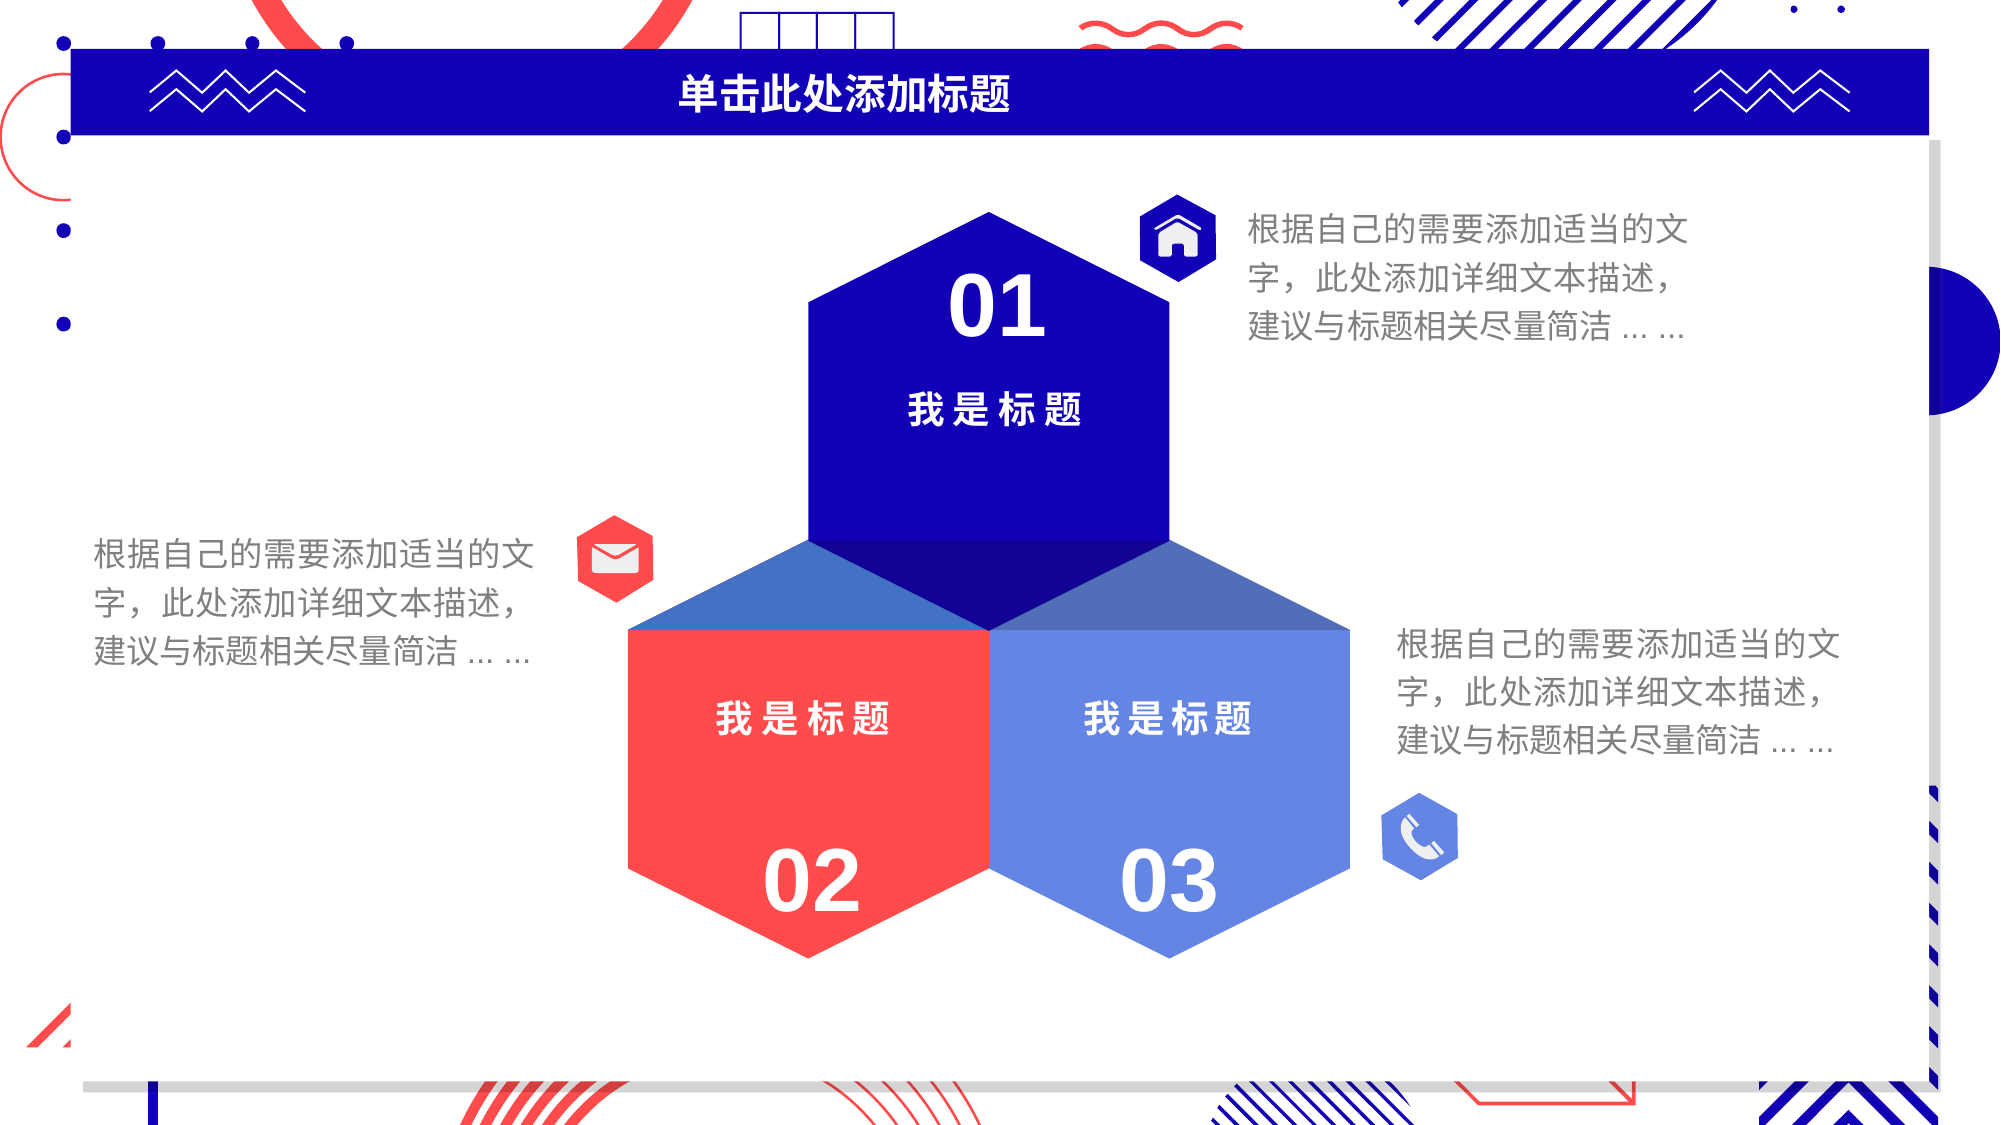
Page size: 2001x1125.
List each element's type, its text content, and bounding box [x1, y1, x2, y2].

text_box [989, 539, 1350, 959]
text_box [1001, 689, 1335, 936]
text_box 根据自己的需要添加适当的文字，此处添加详细文本描述，建议与标题相关尽量简洁... ... [1232, 192, 1705, 353]
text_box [1139, 194, 1217, 283]
title 单击此处添加标题 [662, 57, 1338, 136]
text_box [828, 241, 1161, 438]
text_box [636, 689, 970, 936]
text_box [576, 515, 654, 603]
text_box 根据自己的需要添加适当的文字，此处添加详细文本描述，建议与标题相关尽量简洁... ... [1381, 607, 1857, 767]
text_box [808, 211, 1170, 631]
text_box 根据自己的需要添加适当的文字，此处添加详细文本描述，建议与标题相关尽量简洁... ... [78, 517, 551, 678]
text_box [627, 539, 989, 959]
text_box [1381, 792, 1458, 881]
